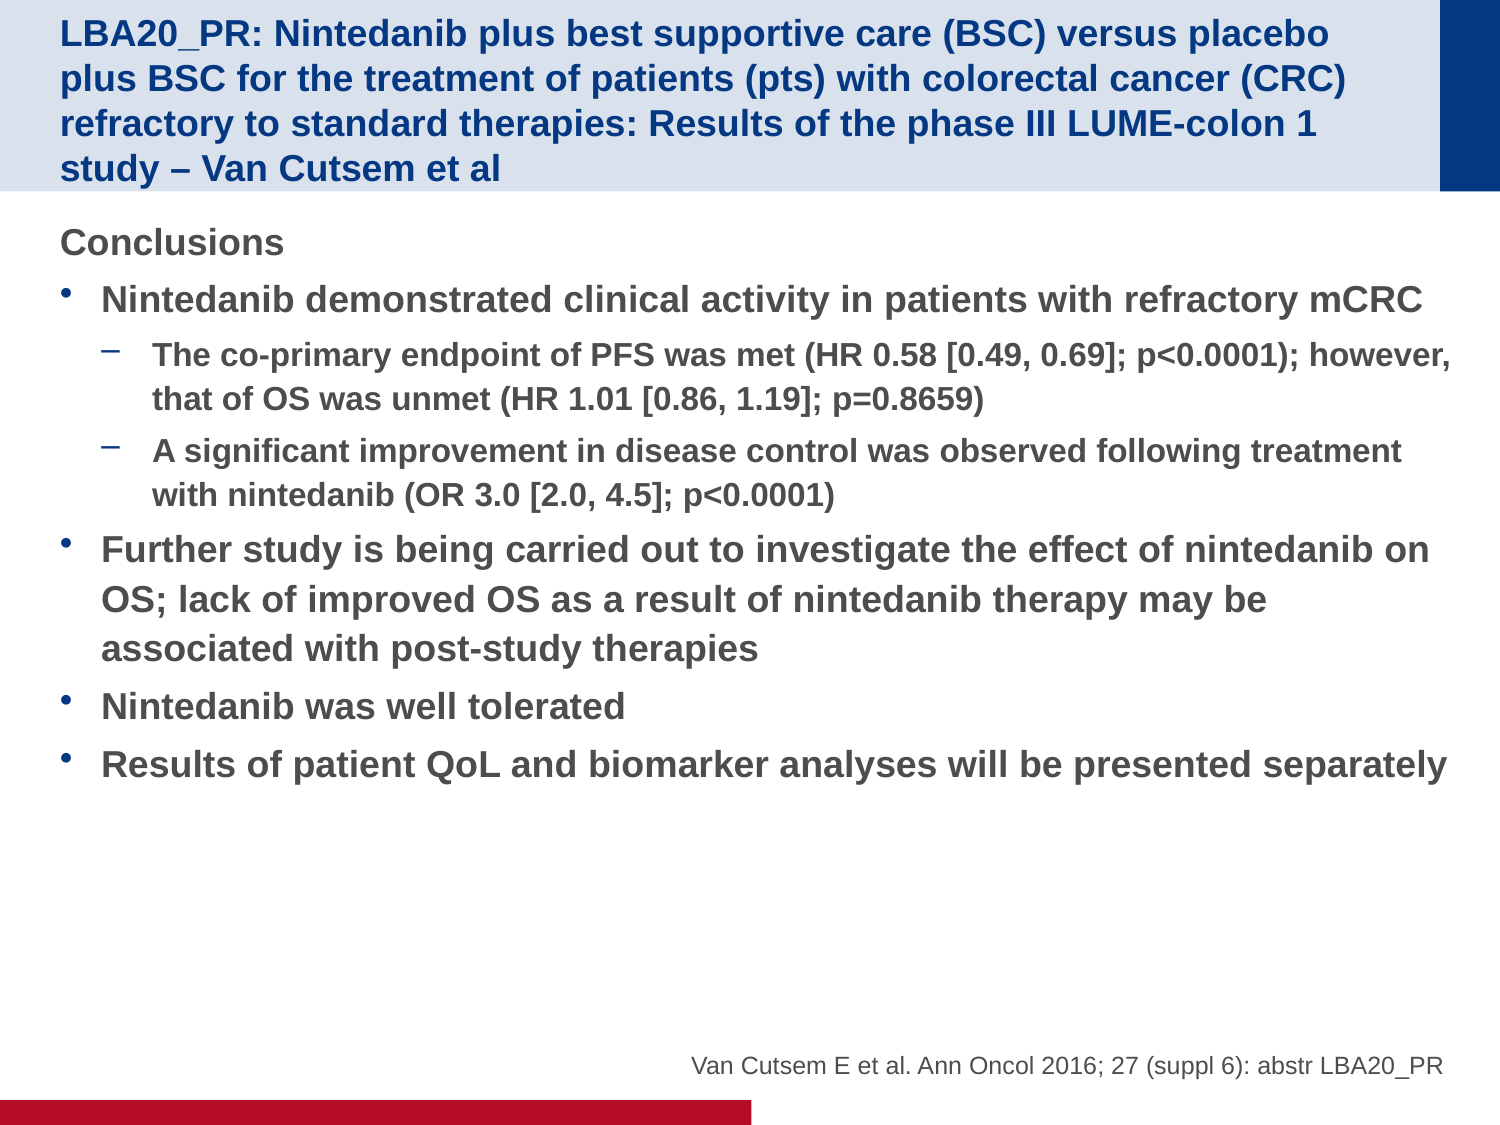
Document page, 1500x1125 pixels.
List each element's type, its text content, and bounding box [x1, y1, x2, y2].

list Conclusions Nintedanib demonstrated clinical activity in patients with refractory mCRC The co-primary endpoint of PFS was met (HR 0.58 [0.49, 0.69]; p<0.0001); however, that of OS was unmet (HR 1.01 [0.86, 1.19]; p=0.8659) A significant improvement in disease control was observed following treatment with nintedanib (OR 3.0 [2.0, 4.5]; p<0.0001) Further study is being carried out to investigate the effect of nintedanib on OS; lack of improved OS as a result of nintedanib therapy may be associated with post-study therapies Nintedanib was well tolerated Results of patient QoL and biomarker analyses will be presented separately [59, 205, 1458, 985]
list Van Cutsem E et al. Ann Oncol 2016; 27 (suppl 6): abstr LBA20_PR [665, 999, 1446, 1080]
title LBA20_PR: Nintedanib plus best supportive care (BSC) versus placebo plus BSC for the treatment of patients (pts) with colorectal cancer (CRC) refractory to standard therapies: Results of the phase III LUME-colon 1 study – Van Cutsem et al [59, 29, 1412, 162]
